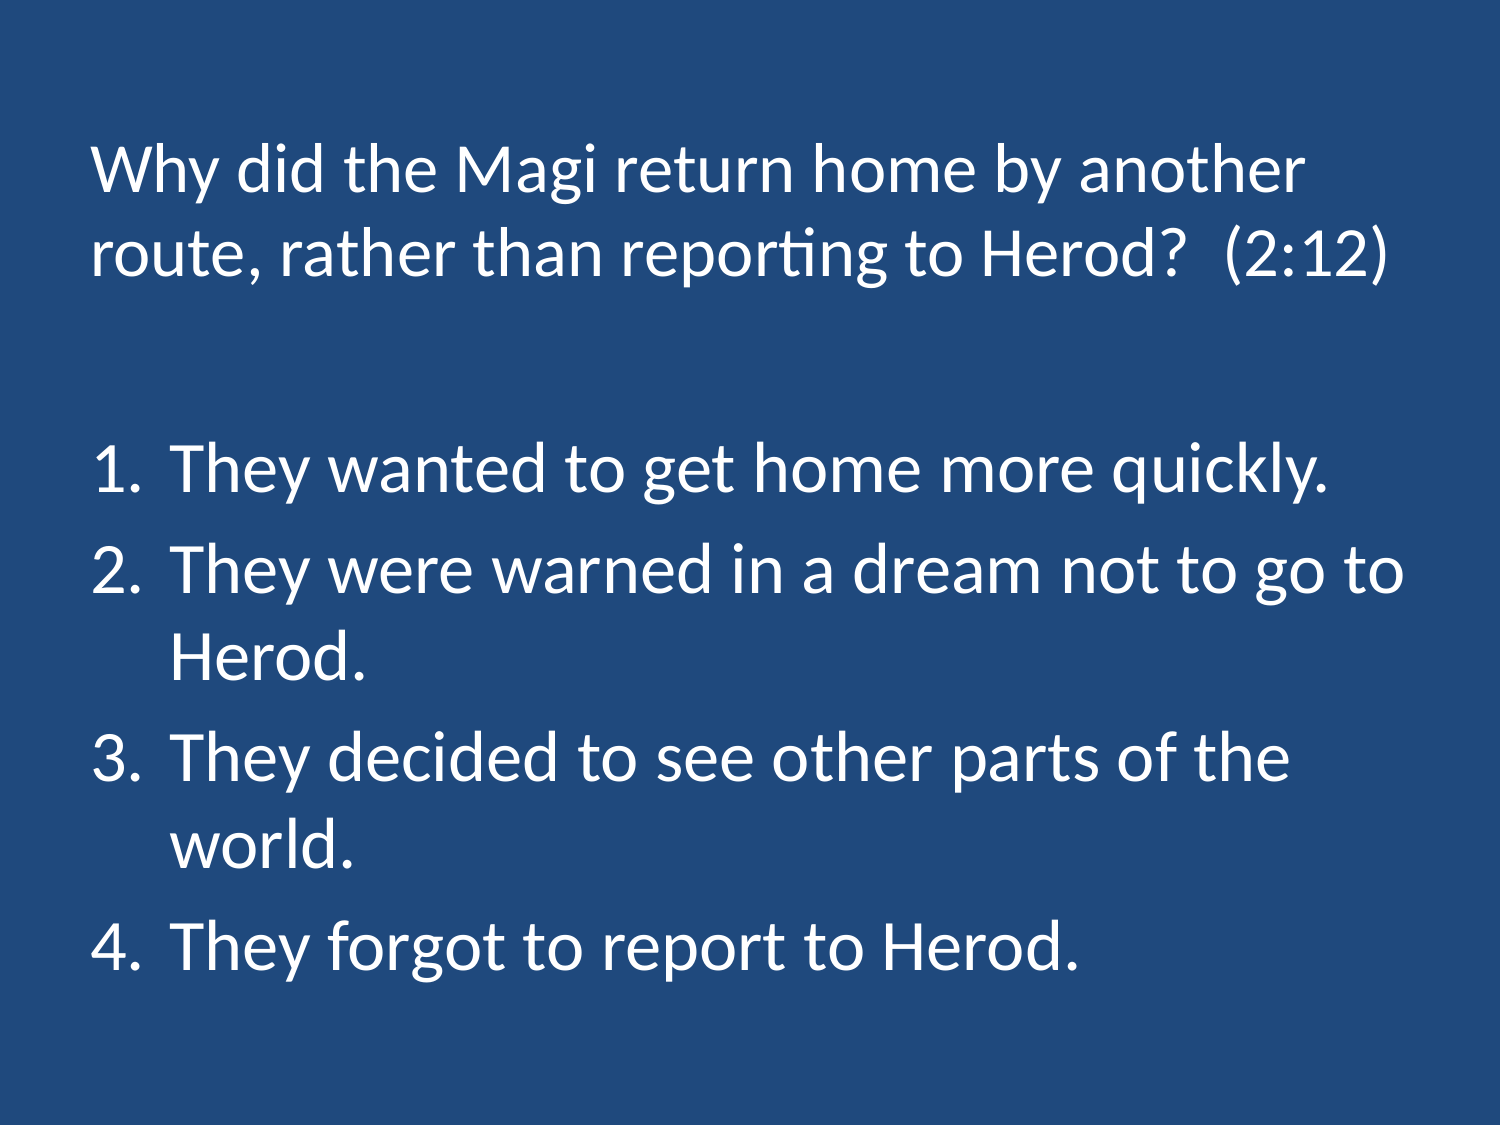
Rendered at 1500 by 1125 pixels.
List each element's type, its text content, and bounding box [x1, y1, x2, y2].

list They wanted to get home more quickly. They were warned in a dream not to go to Herod. They decided to see other parts of the world. They forgot to report to Herod. [75, 412, 1425, 1005]
title Why did the Magi return home by another route, rather than reporting to Herod? (2:12) [75, 112, 1425, 300]
